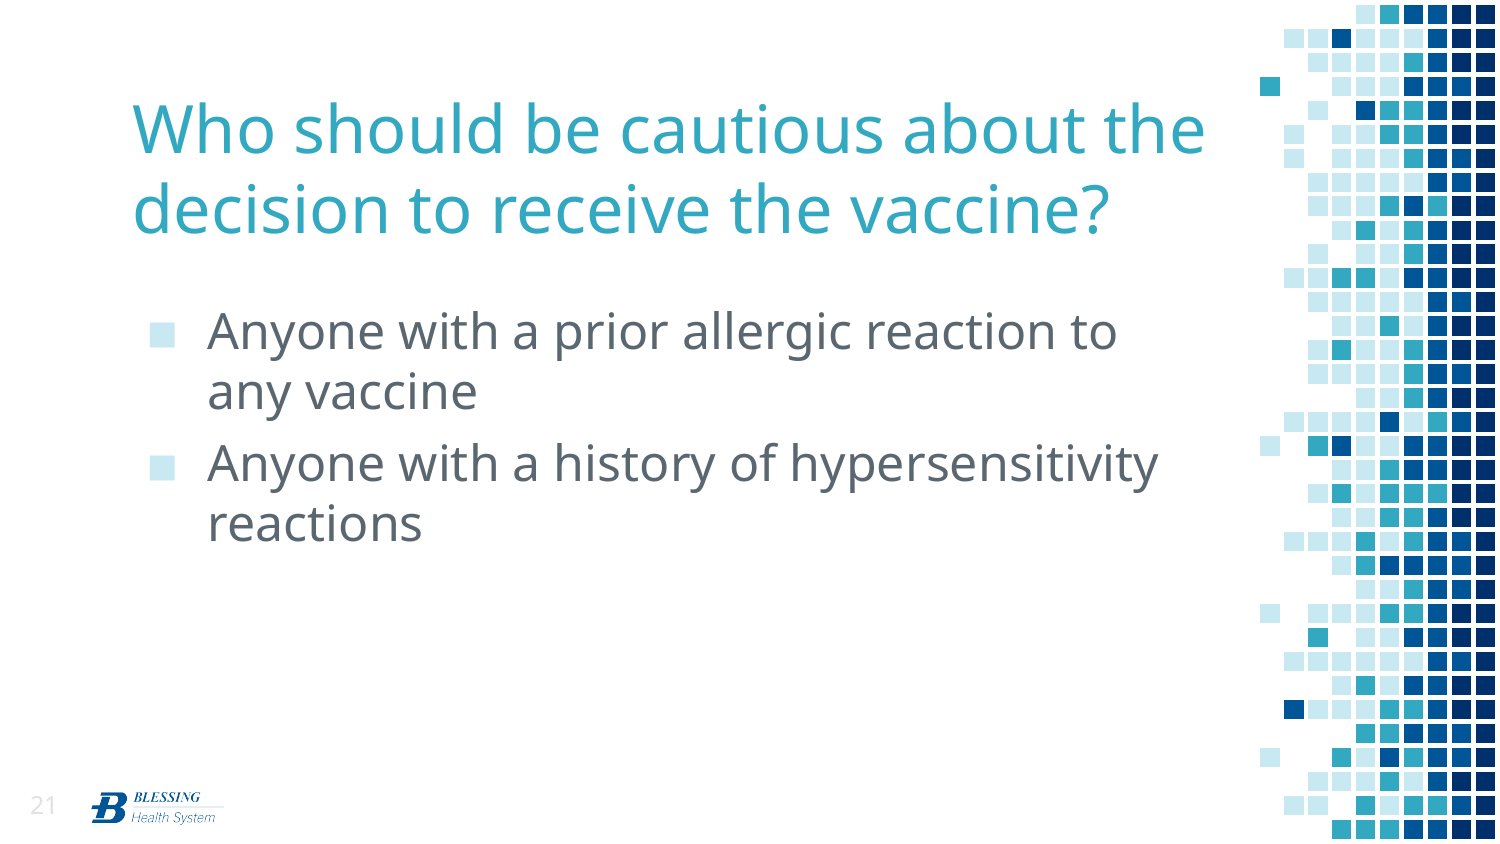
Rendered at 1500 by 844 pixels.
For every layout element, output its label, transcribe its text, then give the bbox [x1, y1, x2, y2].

picture [105, 792, 224, 825]
title Who should be cautious about the decision to receive the vaccine? [117, 121, 1227, 262]
list Anyone with a prior allergic reaction to any vaccine Anyone with a history of hypersensitivity reactions [117, 284, 1227, 774]
slide_number 21 [15, 774, 105, 839]
